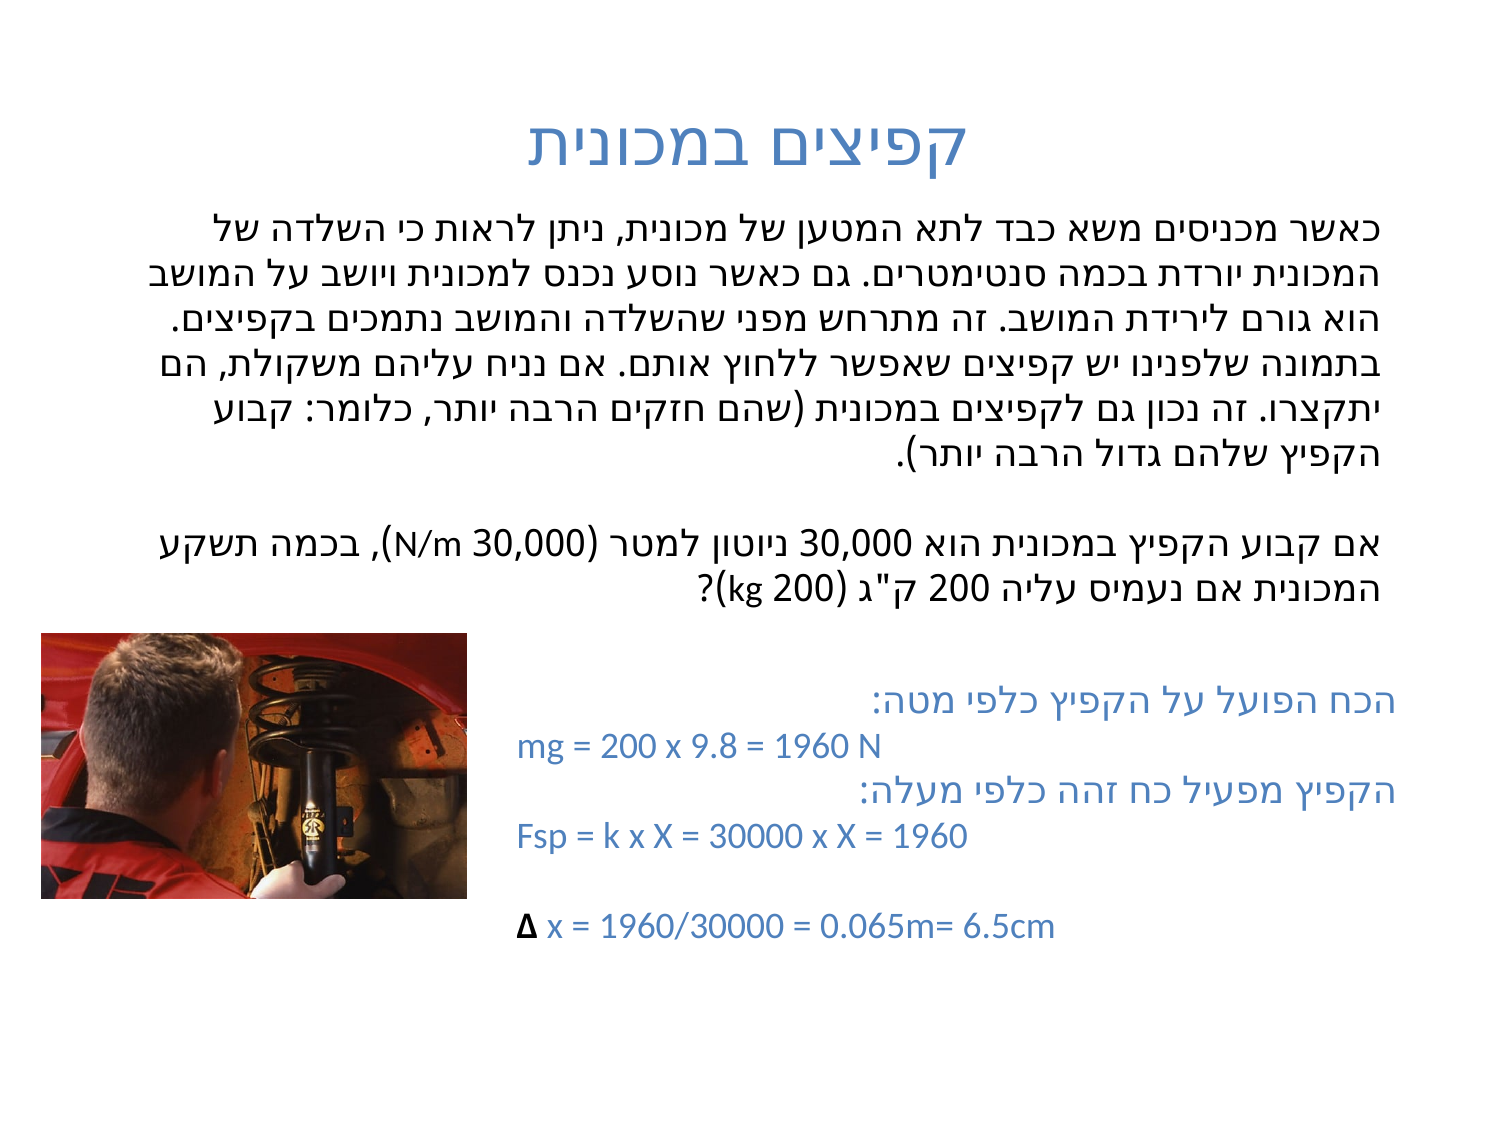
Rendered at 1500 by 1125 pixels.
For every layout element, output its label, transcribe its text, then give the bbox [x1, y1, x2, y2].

title קפיצים במכונית [75, 45, 1425, 233]
text_box כאשר מכניסים משא כבד לתא המטען של מכונית, ניתן לראות כי השלדה של המכונית יורדת בכמה סנטימטרים. גם כאשר נוסע נכנס למכונית ויושב על המושב הוא גורם לירידת המושב. זה מתרחש מפני שהשלדה והמושב נתמכים בקפיצים. בתמונה שלפנינו יש קפיצים שאפשר ללחוץ אותם. אם נניח עליהם משקולת, הם יתקצרו. זה נכון גם לקפיצים במכונית (שהם חזקים הרבה יותר, כלומר: קבוע הקפיץ שלהם גדול הרבה יותר). אם קבוע הקפיץ במכונית הוא 30,000 ניוטון למטר (30,000 N/m), בכמה תשקע המכונית אם נעמיס עליה 200 ק"ג (200 kg)? [112, 233, 1397, 616]
picture [41, 633, 467, 900]
